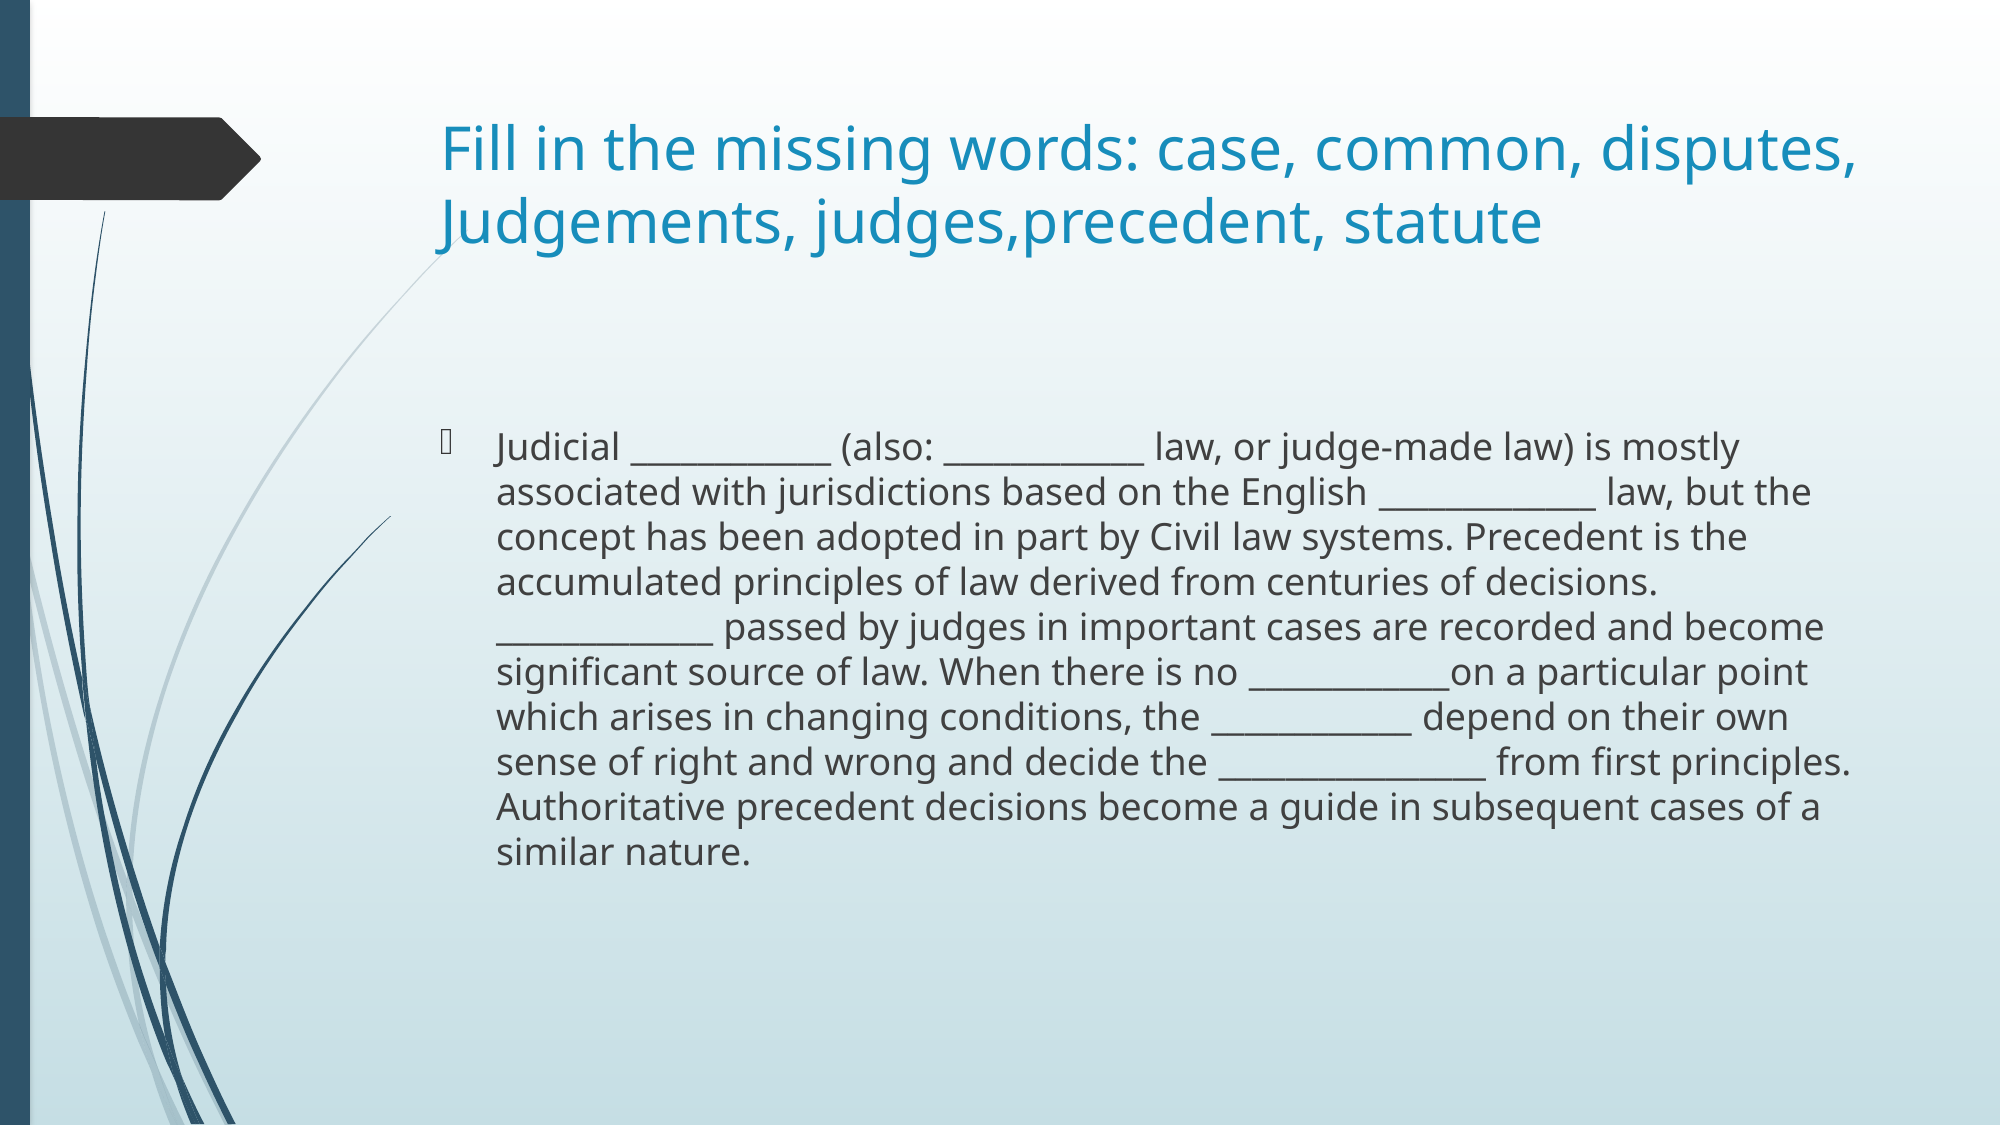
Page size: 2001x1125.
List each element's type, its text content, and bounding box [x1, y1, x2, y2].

title Fill in the missing words: case, common, disputes, Judgements, judges,precedent, statute [425, 102, 1888, 313]
list Judicial ____________ (also: ____________ law, or judge-made law) is mostly associated with jurisdictions based on the English _____________ law, but the concept has been adopted in part by Civil law systems. Precedent is the accumulated principles of law derived from centuries of decisions. _____________ passed by judges in important cases are recorded and become significant source of law. When there is no ____________on a particular point which arises in changing conditions, the ____________ depend on their own sense of right and wrong and decide the ________________ from first principles. Authoritative precedent decisions become a guide in subsequent cases of a similar nature. [424, 350, 1888, 970]
